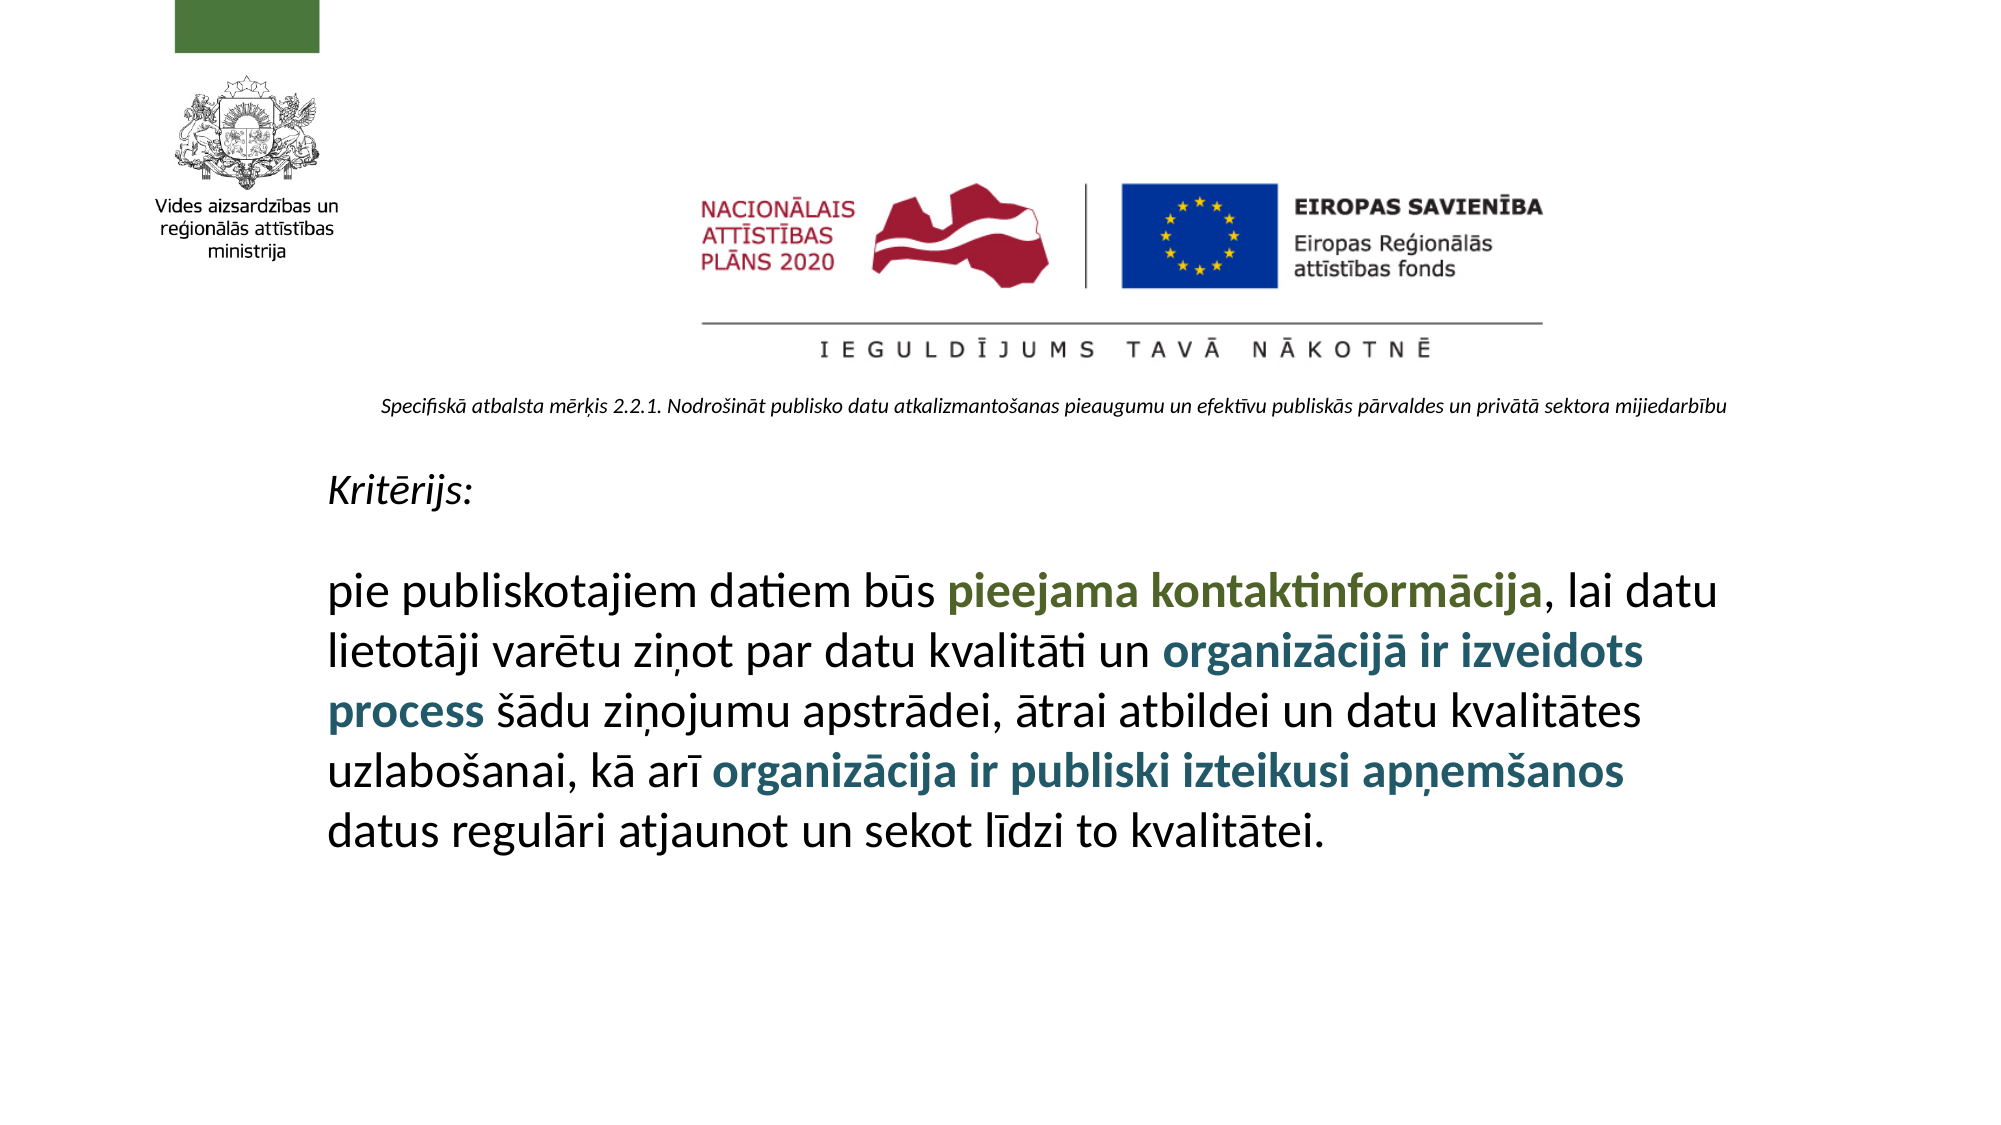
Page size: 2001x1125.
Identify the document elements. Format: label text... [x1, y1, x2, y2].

picture [691, 181, 1551, 367]
list Specifiskā atbalsta mērķis 2.2.1. Nodrošināt publisko datu atkalizmantošanas pieaugumu un efektīvu publiskās pārvaldes un privātā sektora mijiedarbību Kritērijs: pie publiskotajiem datiem būs pieejama kontaktinformācija, lai datu lietotāji varētu ziņot par datu kvalitāti un organizācijā ir izveidots process šādu ziņojumu apstrādei, ātrai atbildei un datu kvalitātes uzlabošanai, kā arī organizācija ir publiski izteikusi apņemšanos datus regulāri atjaunot un sekot līdzi to kvalitātei. [312, 383, 1750, 960]
picture [102, 0, 392, 321]
